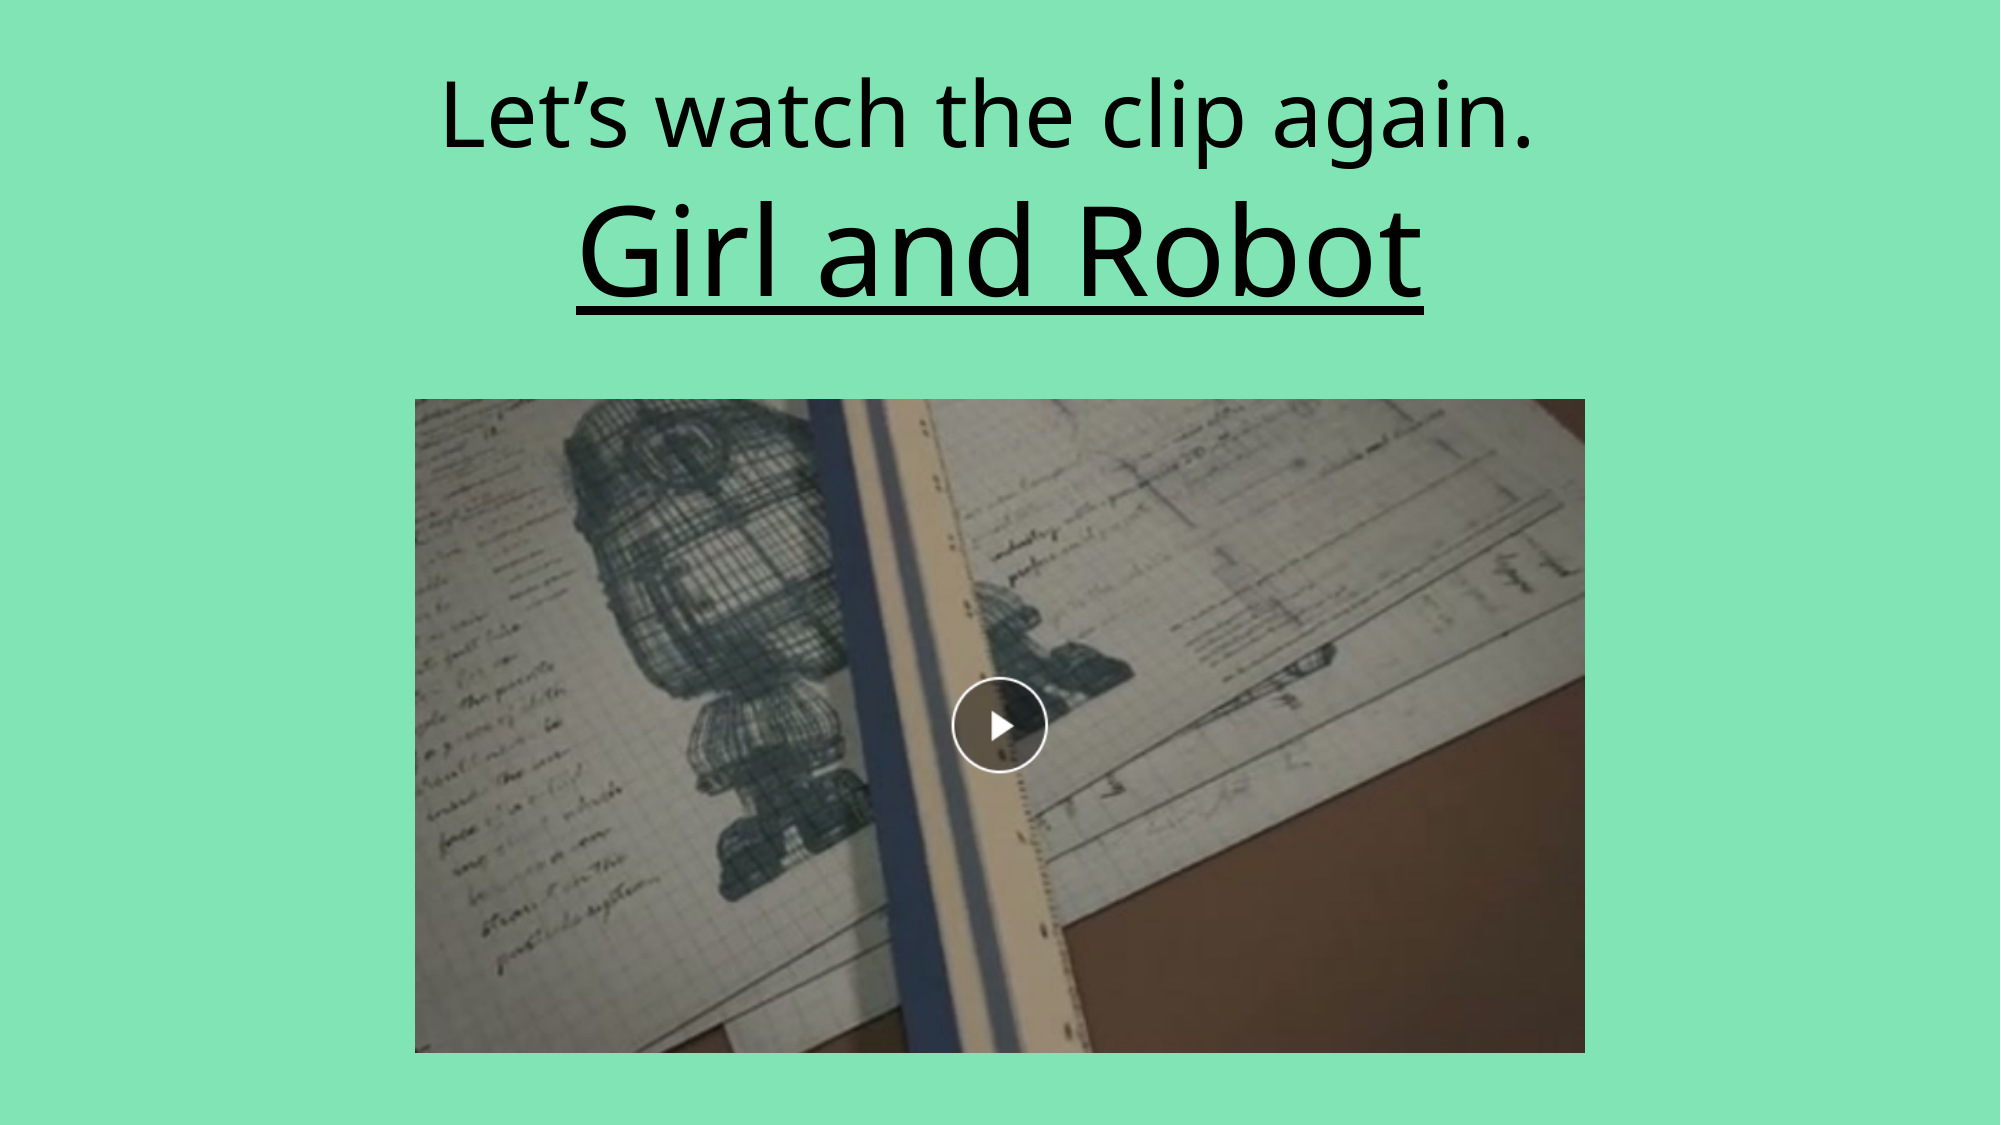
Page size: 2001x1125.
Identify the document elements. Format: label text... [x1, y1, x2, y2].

subtitle Let’s watch the clip again. Girl and Robot [249, 61, 1750, 952]
picture [415, 399, 1585, 1053]
